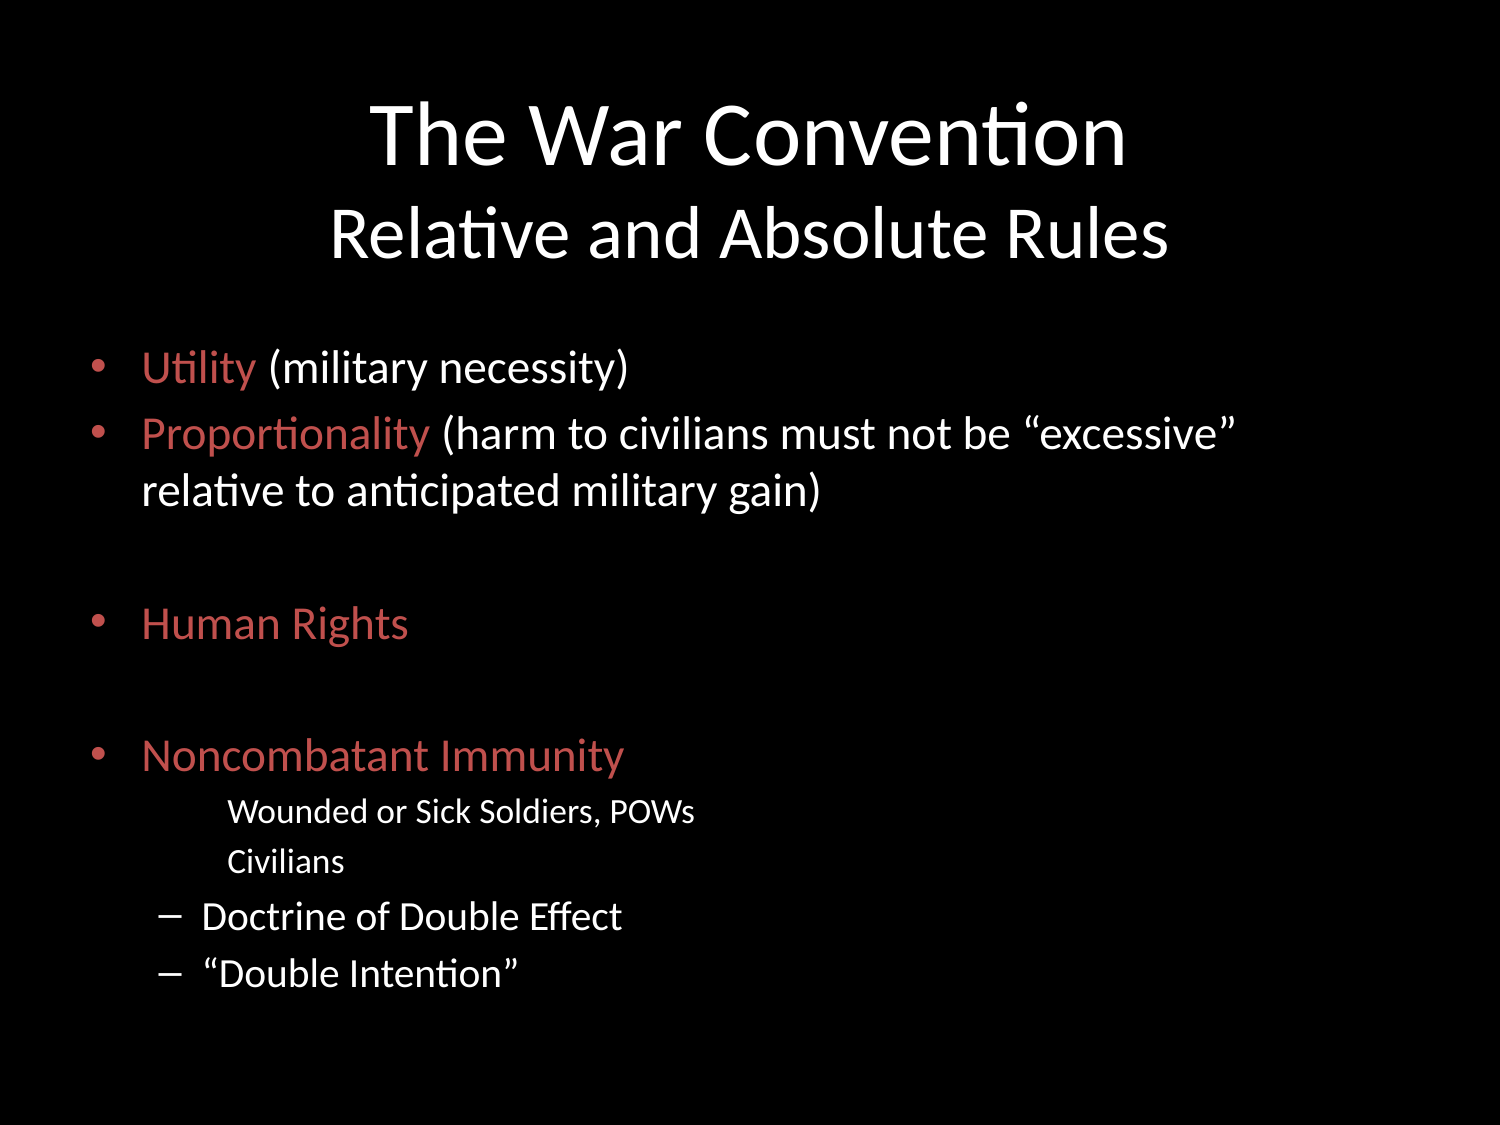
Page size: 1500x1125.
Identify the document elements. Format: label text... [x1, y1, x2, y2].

list Utility (military necessity) Proportionality (harm to civilians must not be “excessive” relative to anticipated military gain) Human Rights Noncombatant Immunity Wounded or Sick Soldiers, POWs Civilians Doctrine of Double Effect “Double Intention” [75, 262, 1425, 1005]
title The War Convention Relative and Absolute Rules [75, 45, 1425, 262]
